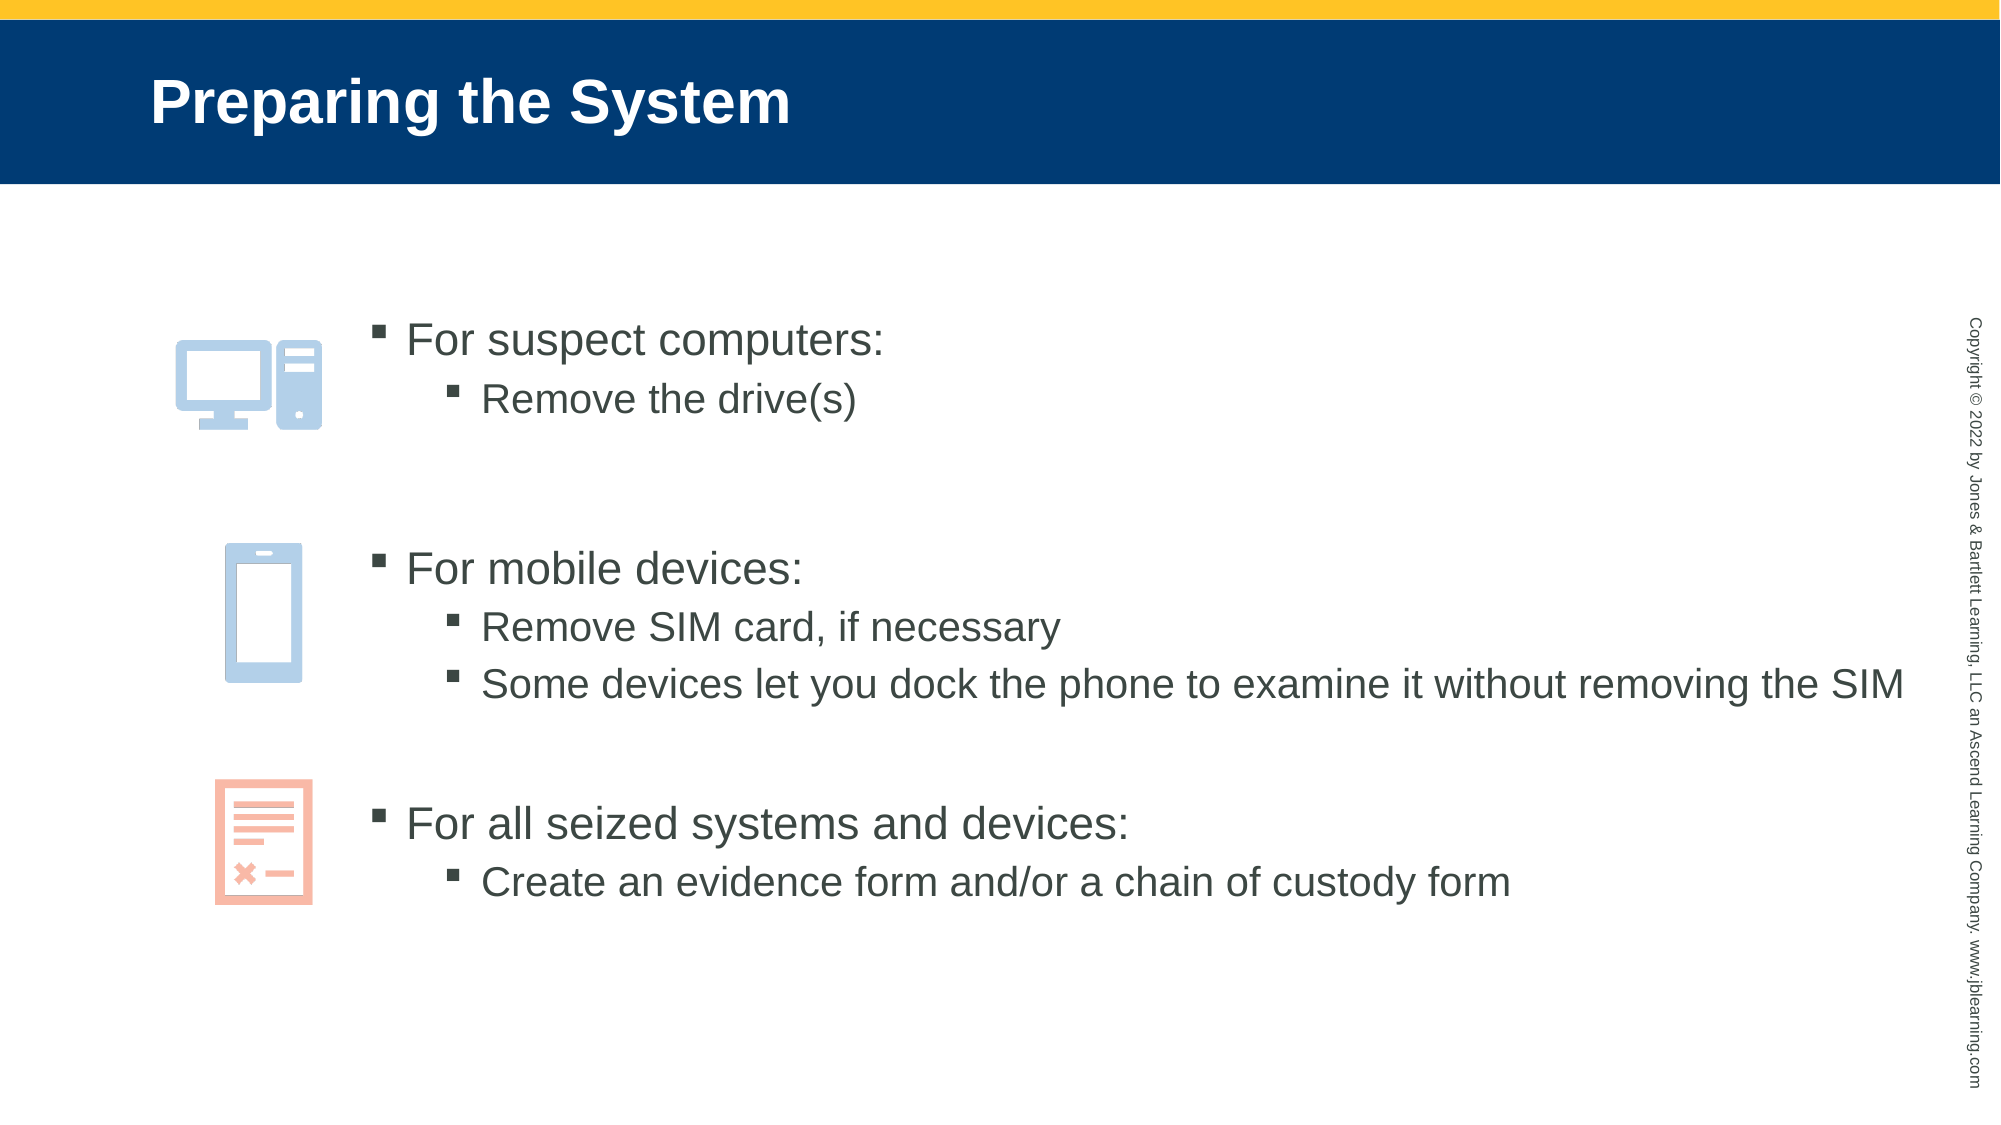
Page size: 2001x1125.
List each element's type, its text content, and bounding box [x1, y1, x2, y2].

picture [188, 537, 339, 688]
list For suspect computers: Remove the drive(s) For mobile devices: Remove SIM card, if necessary Some devices let you dock the phone to examine it without removing the SIM For all seized systems and devices: Create an evidence form and/or a chain of custody form [353, 302, 2000, 1074]
title Preparing the System [0, 19, 2000, 185]
picture [188, 766, 339, 917]
picture [173, 309, 324, 460]
